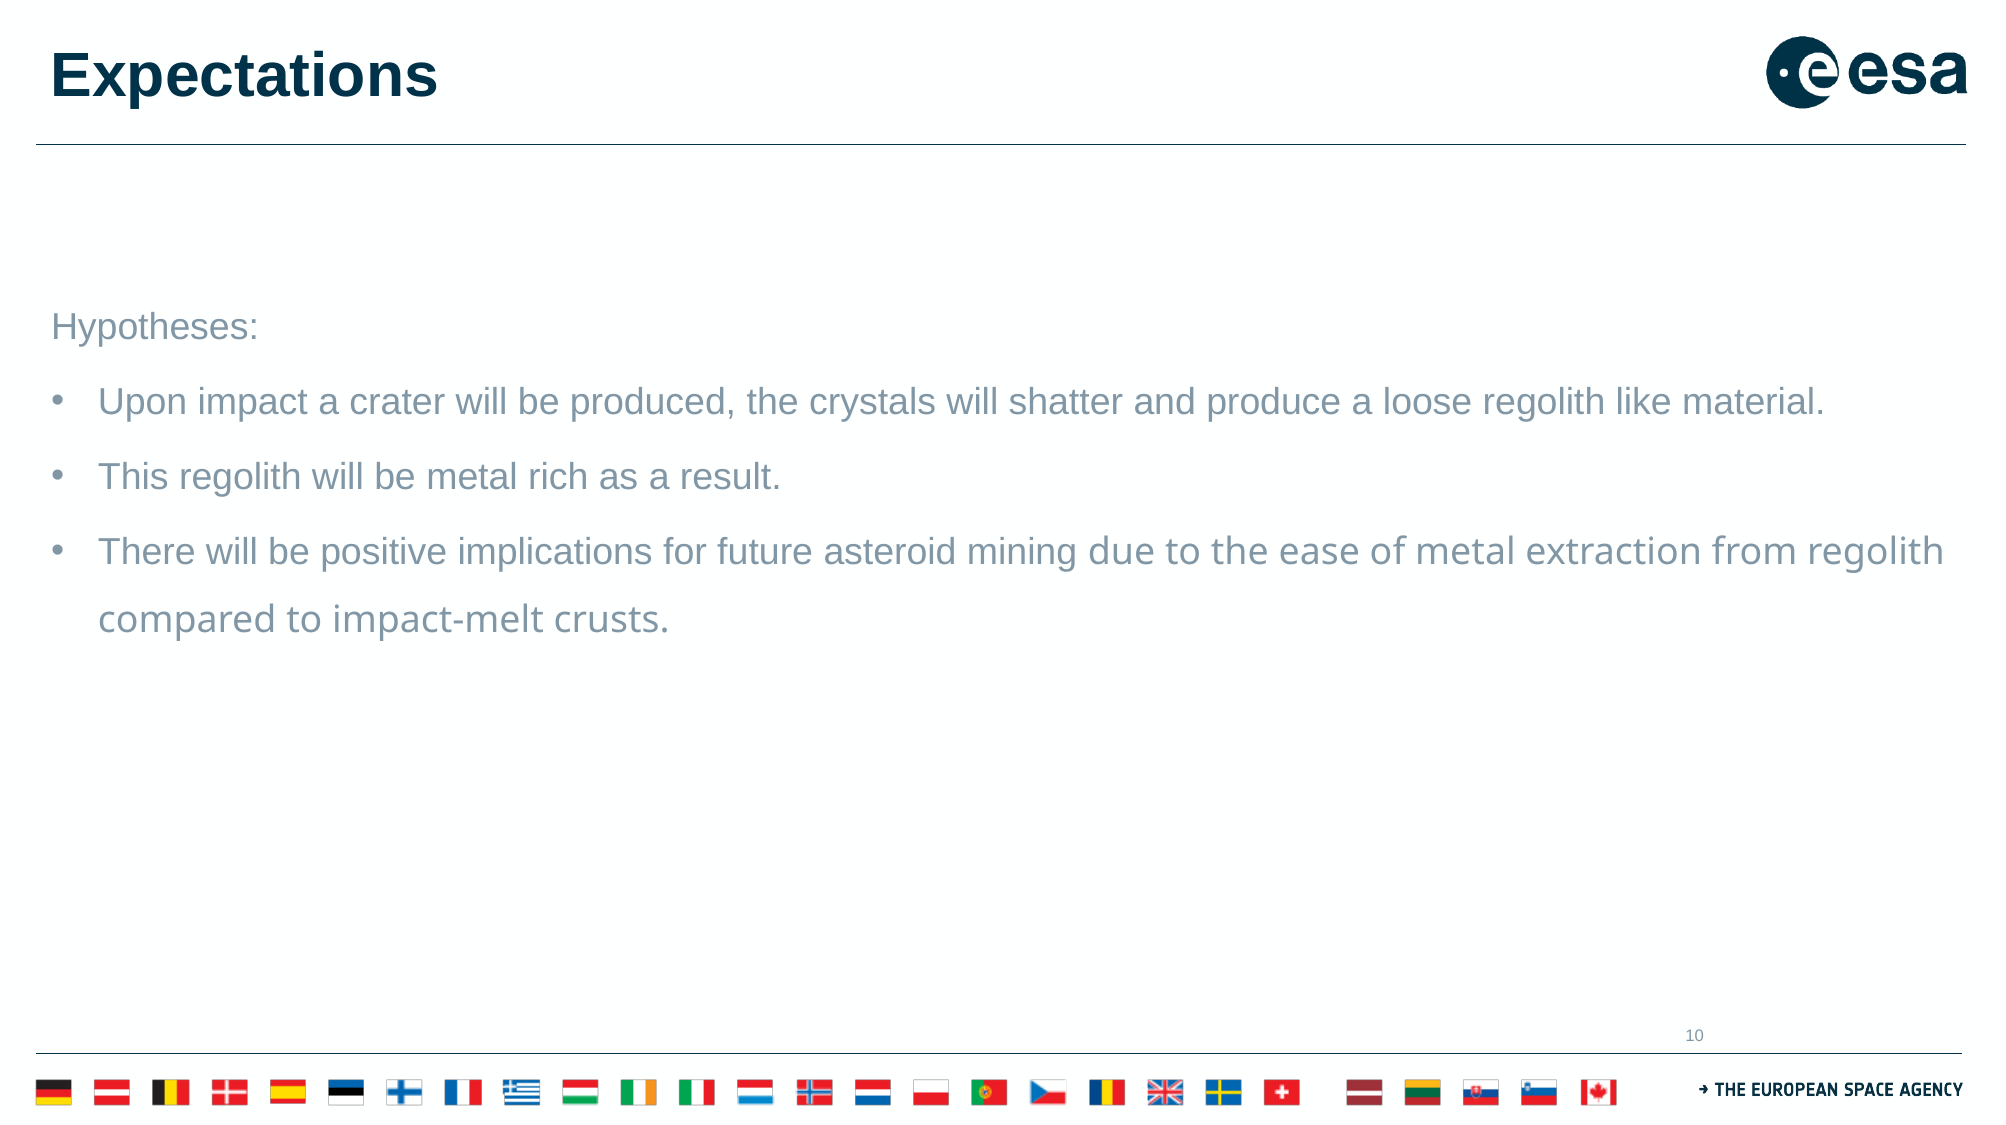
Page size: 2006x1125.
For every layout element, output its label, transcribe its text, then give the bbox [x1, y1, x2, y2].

picture [1696, 1080, 1966, 1098]
title Expectations [35, 25, 1694, 119]
picture [1694, 0, 2006, 180]
list Hypotheses: Upon impact a crater will be produced, the crystals will shatter and produce a loose regolith like material. This regolith will be metal rich as a result. There will be positive implications for future asteroid mining due to the ease of metal extraction from regolith compared to impact-melt crusts. [36, 144, 1966, 1019]
